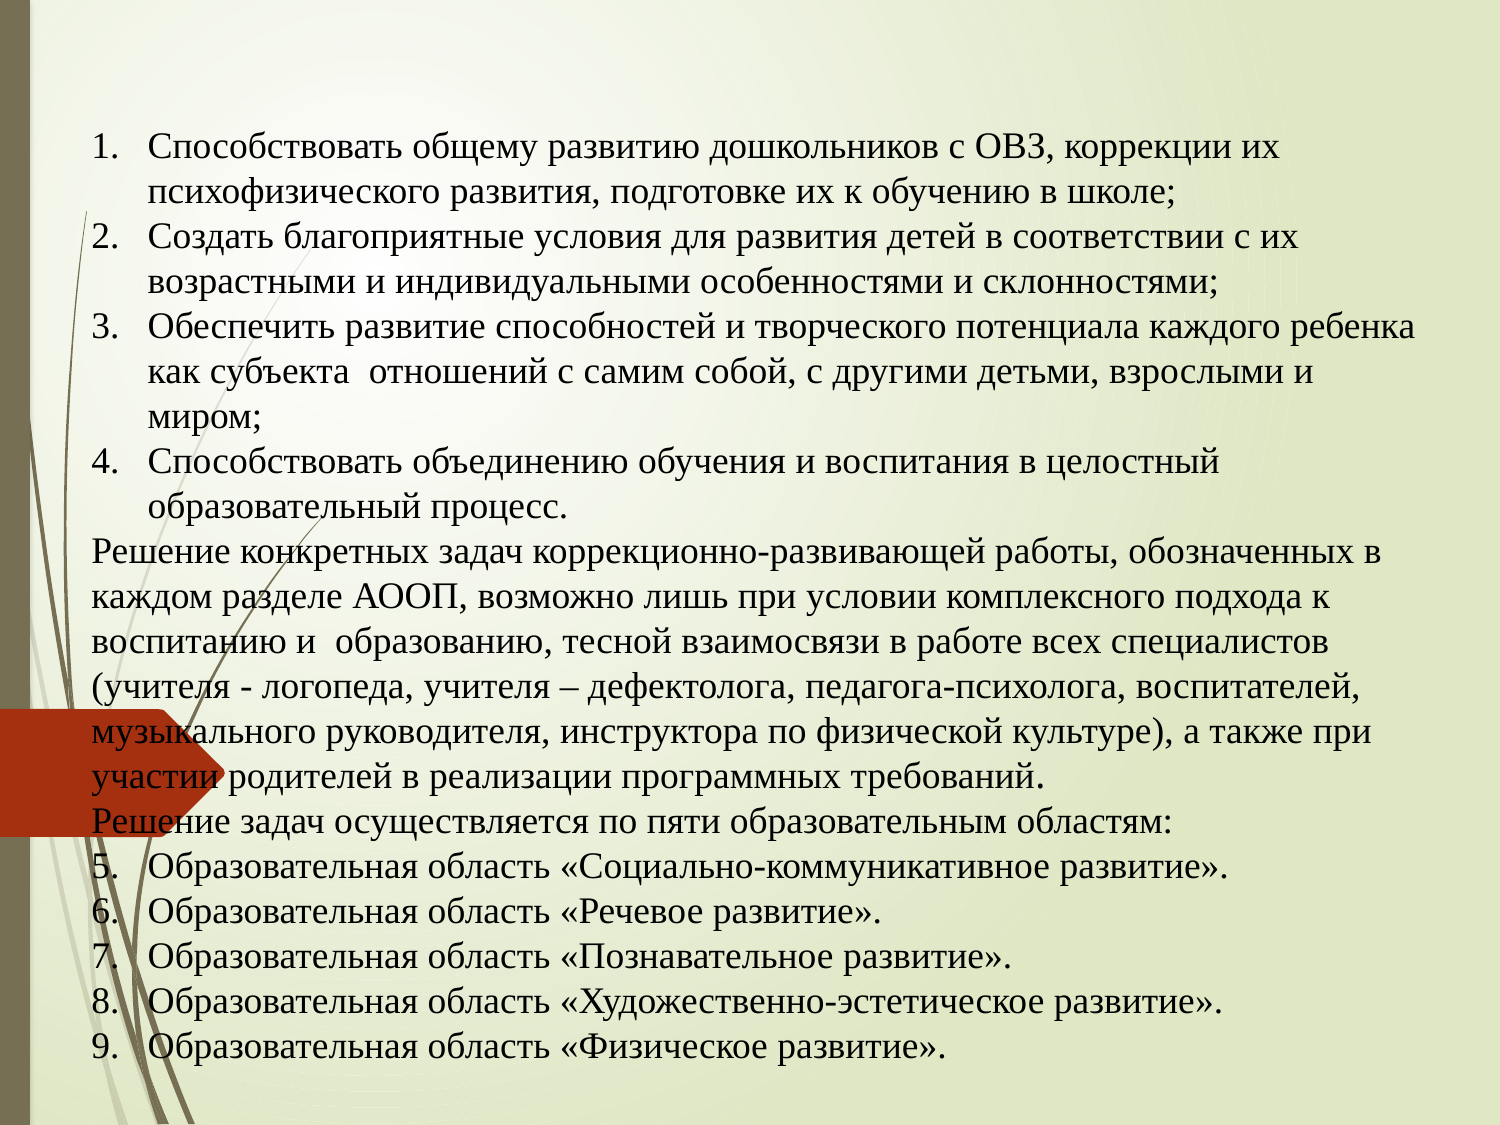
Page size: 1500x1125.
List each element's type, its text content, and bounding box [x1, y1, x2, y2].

text_box Способствовать общему развитию дошкольников с ОВЗ, коррекции их психофизического развития, подготовке их к обучению в школе; Создать благоприятные условия для развития детей в соответствии с их возрастными и индивидуальными особенностями и склонностями; Обеспечить развитие способностей и творческого потенциала каждого ребенка как субъекта отношений с самим собой, с другими детьми, взрослыми и миром; Способствовать объединению обучения и воспитания в целостный образовательный процесс. Решение конкретных задач коррекционно-развивающей работы, обозначенных в каждом разделе АООП, возможно лишь при условии комплексного подхода к воспитанию и образованию, тесной взаимосвязи в работе всех специалистов (учителя - логопеда, учителя – дефектолога, педагога-психолога, воспитателей, музыкального руководителя, инструктора по физической культуре), а также при участии родителей в реализации программных требований. Решение задач осуществляется по пяти образовательным областям: Образовательная область «Социально-коммуникативное развитие». Образовательная область «Речевое развитие». Образовательная область «Познавательное развитие». Образовательная область «Художественно-эстетическое развитие». Образовательная область «Физическое развитие». [76, 113, 1436, 1074]
